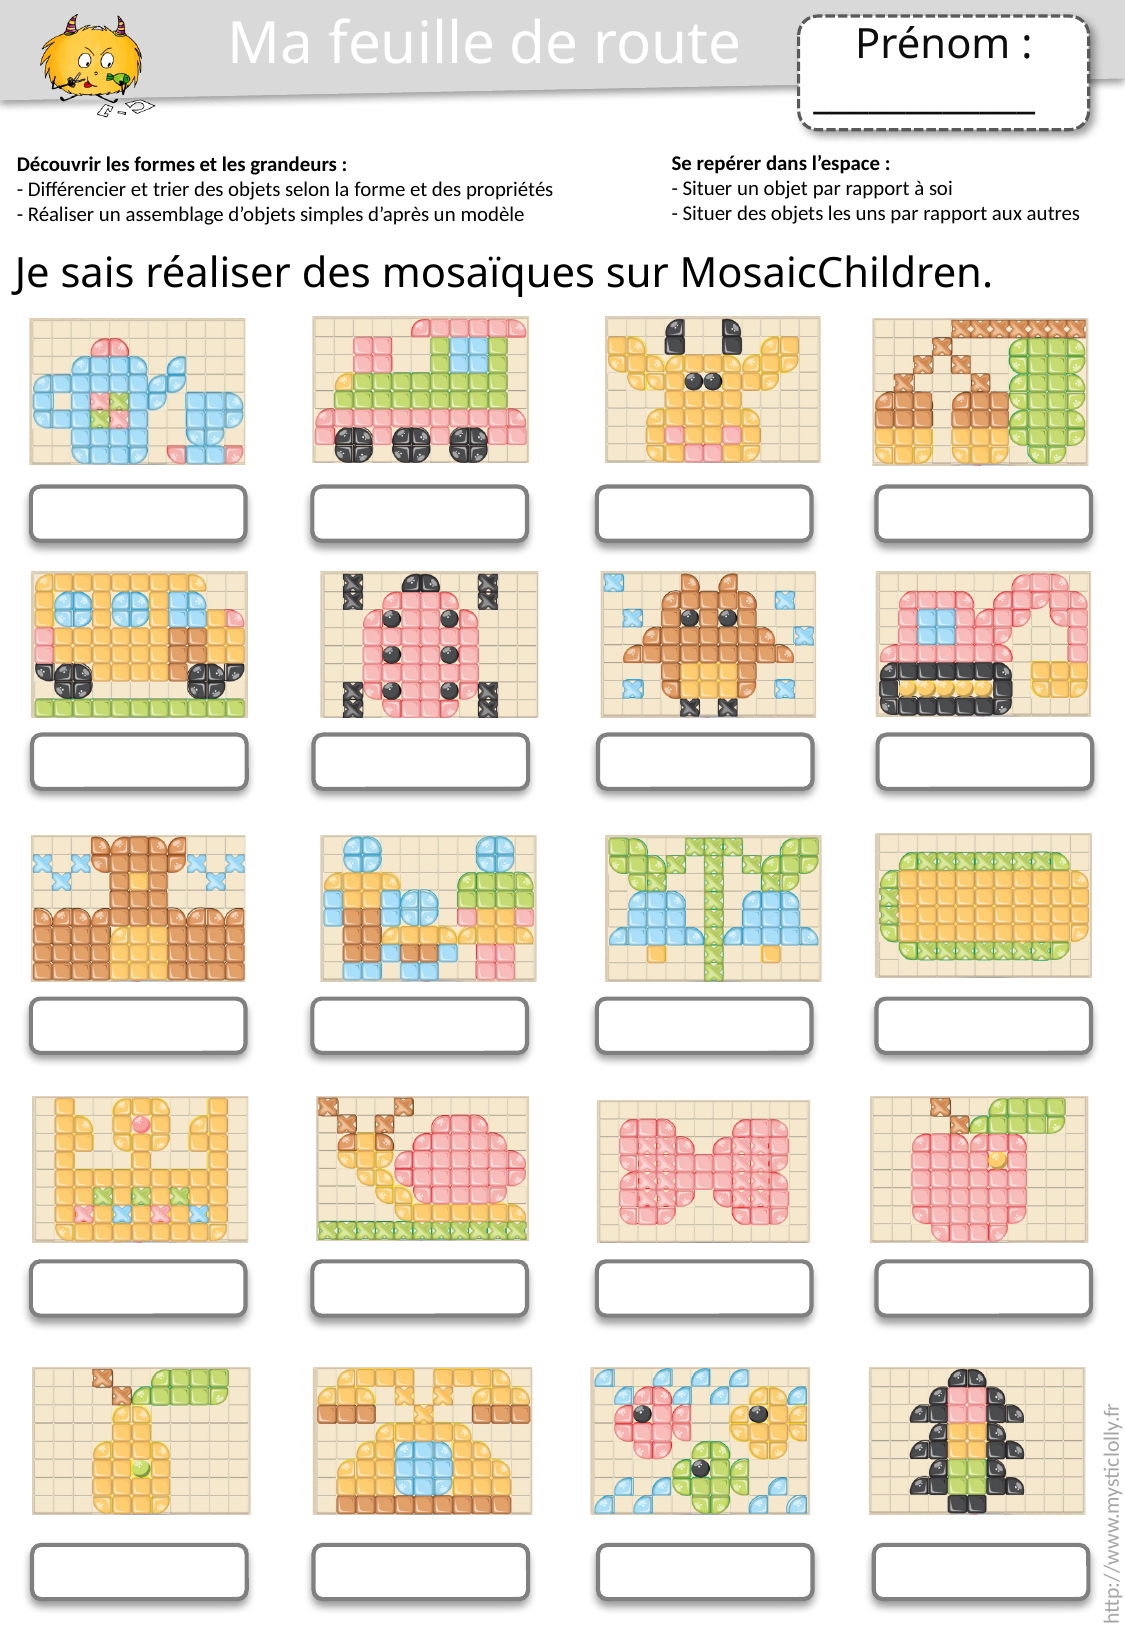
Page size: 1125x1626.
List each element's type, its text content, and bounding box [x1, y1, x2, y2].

text_box [28, 1259, 248, 1318]
text_box [875, 732, 1095, 791]
text_box Découvrir les formes et les grandeurs : - Différencier et trier des objets selon la forme et des propriétés - Réaliser un assemblage d’objets simples d’après un modèle [2, 142, 575, 233]
text_box [310, 484, 530, 543]
text_box [28, 484, 248, 543]
text_box [594, 1259, 814, 1318]
text_box [595, 732, 815, 791]
picture [315, 1095, 530, 1241]
picture [869, 1095, 1089, 1243]
picture [35, 14, 161, 118]
text_box [874, 484, 1094, 543]
picture [600, 571, 817, 719]
text_box [311, 1542, 531, 1602]
text_box [594, 996, 814, 1055]
text_box [871, 1542, 1091, 1602]
picture [874, 833, 1093, 979]
picture [872, 318, 1089, 466]
text_box [595, 1542, 815, 1602]
picture [868, 1367, 1086, 1515]
picture [312, 1367, 533, 1515]
picture [604, 834, 822, 982]
text_box Se repérer dans l’espace : - Situer un objet par rapport à soi - Situer des objets les uns par rapport aux autres [656, 142, 1106, 233]
text_box [874, 996, 1094, 1055]
picture [31, 1095, 249, 1243]
picture [604, 316, 821, 464]
text_box [874, 1259, 1094, 1318]
picture [590, 1367, 811, 1515]
picture [875, 571, 1092, 717]
text_box [594, 484, 814, 543]
picture [30, 571, 249, 719]
text_box [28, 996, 248, 1055]
picture [596, 1100, 811, 1243]
picture [320, 834, 537, 982]
text_box [311, 732, 531, 791]
text_box [29, 732, 249, 791]
picture [312, 316, 530, 464]
text_box [310, 1259, 530, 1318]
picture [320, 571, 539, 719]
text_box Je sais réaliser des mosaïques sur MosaicChildren. [0, 238, 1125, 304]
picture [30, 834, 246, 982]
text_box [29, 1542, 249, 1602]
picture [29, 318, 246, 465]
text_box [310, 996, 530, 1055]
picture [31, 1367, 251, 1515]
